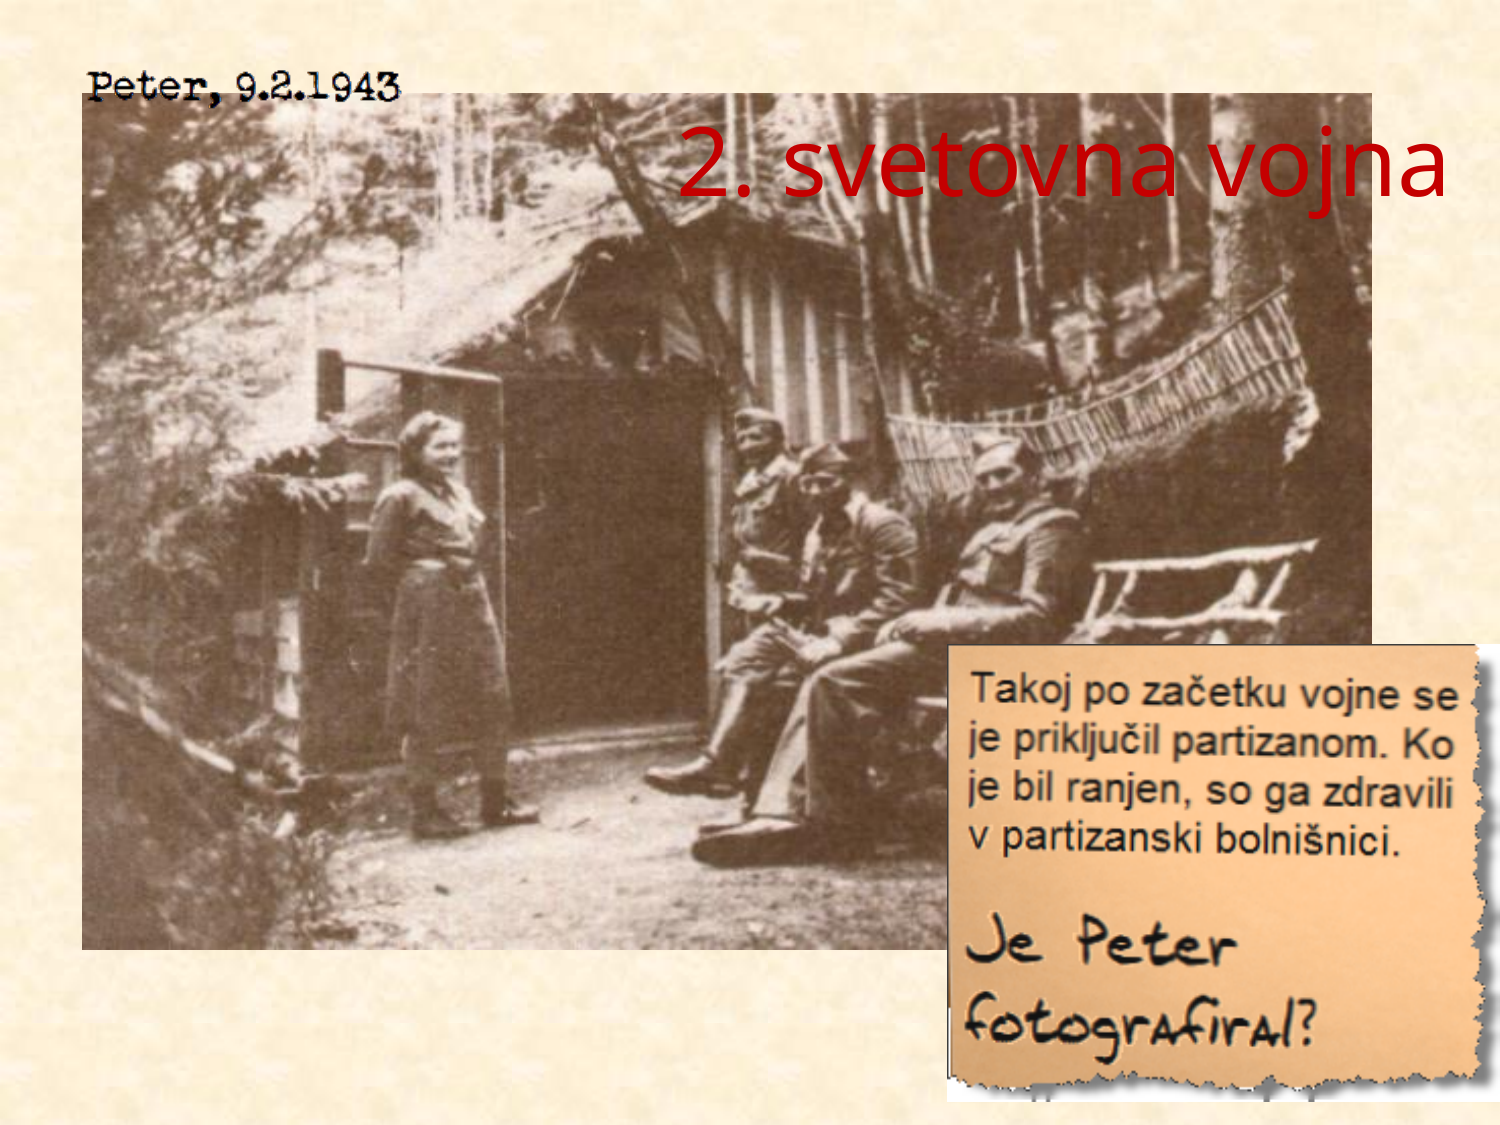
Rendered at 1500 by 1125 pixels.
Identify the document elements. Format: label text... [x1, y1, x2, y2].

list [81, 93, 1372, 950]
picture [0, 0, 1500, 1125]
title 2. svetovna vojna [117, 35, 1468, 223]
